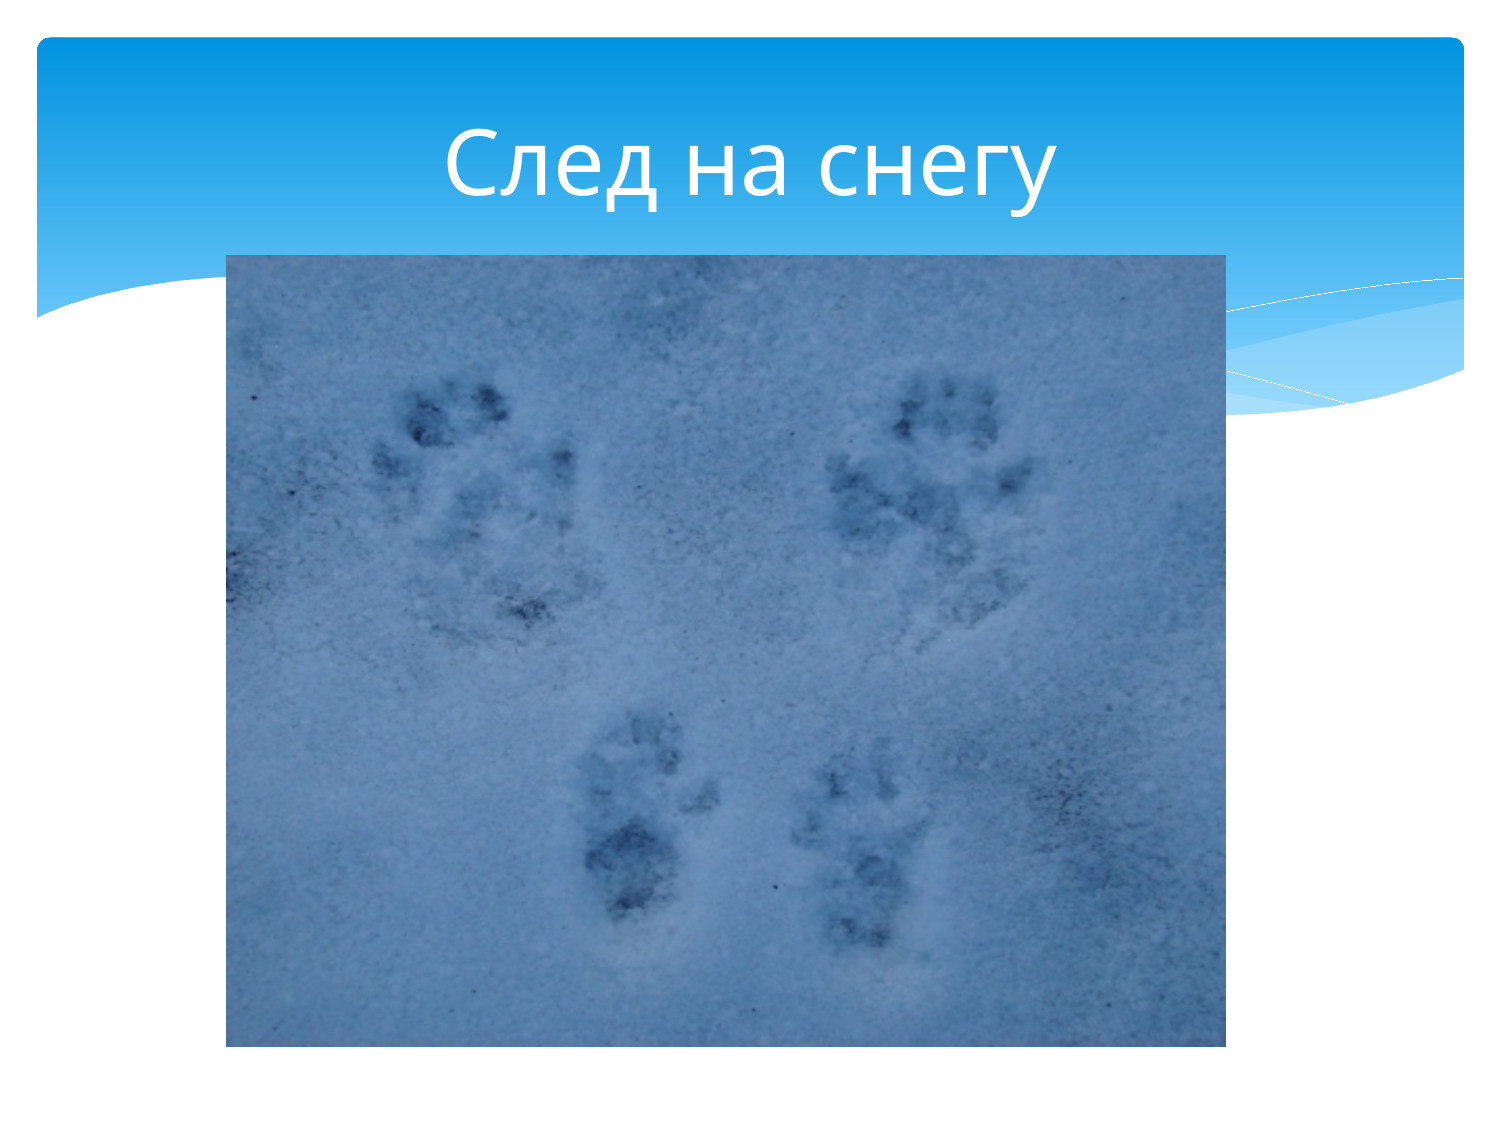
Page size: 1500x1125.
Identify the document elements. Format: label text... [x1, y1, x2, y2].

picture [225, 255, 1227, 1047]
title След на снегу [75, 55, 1425, 261]
